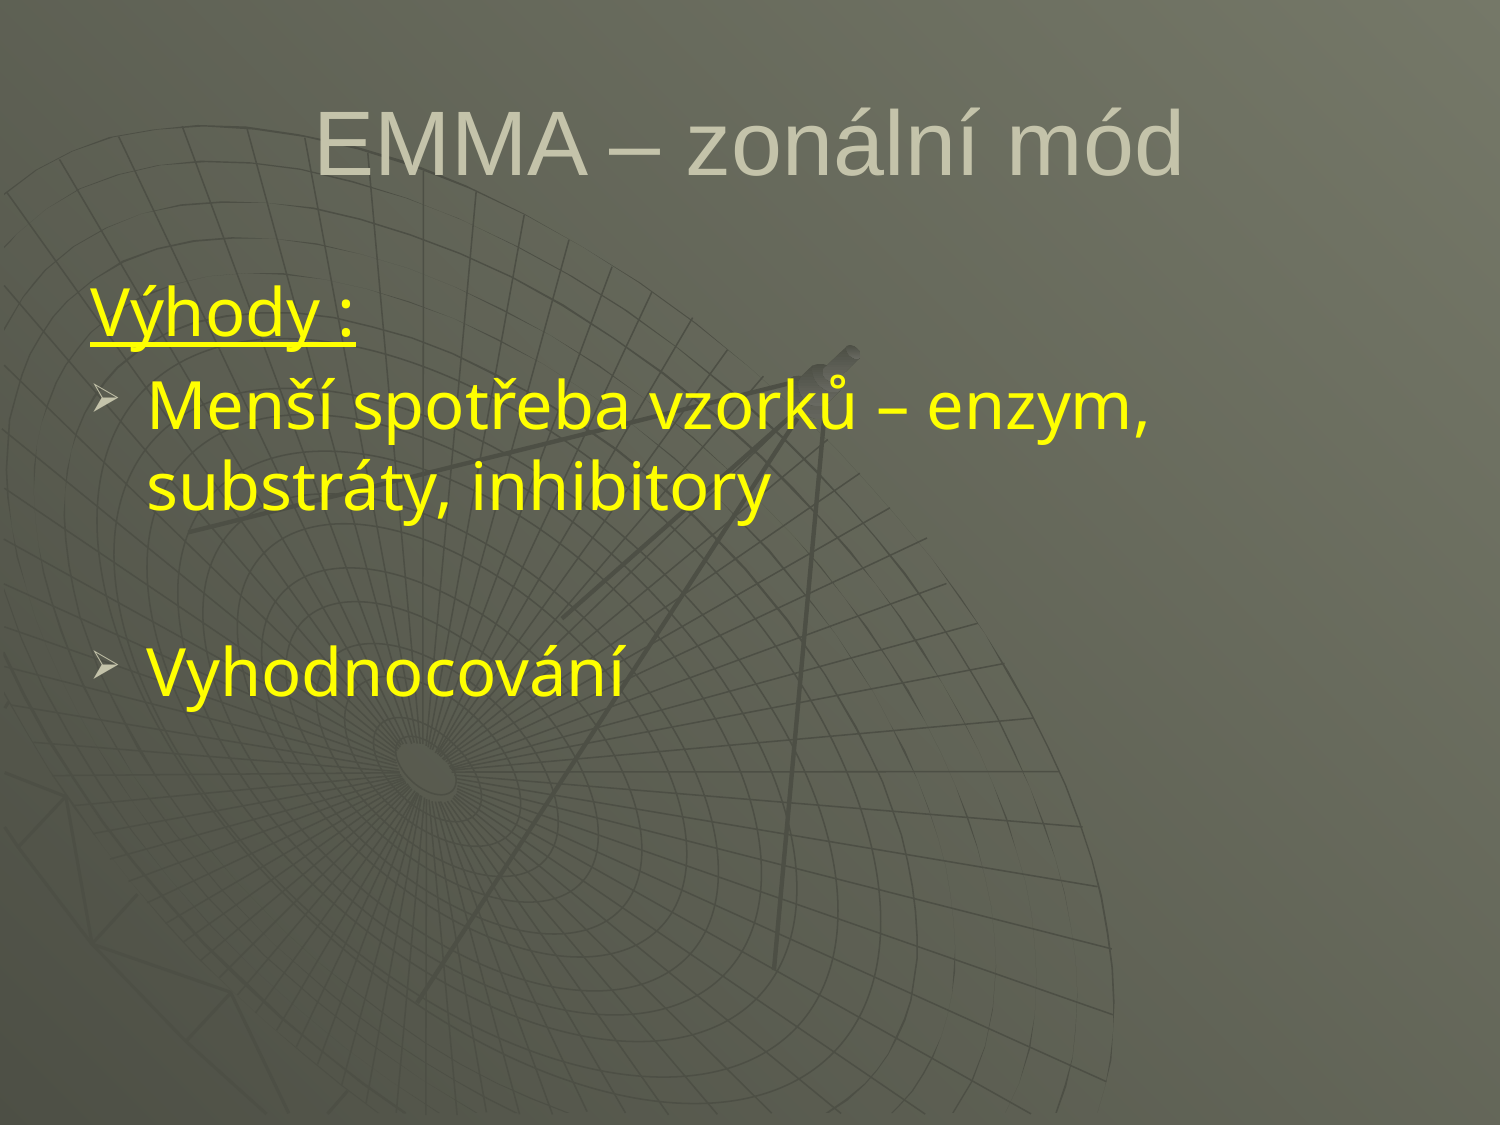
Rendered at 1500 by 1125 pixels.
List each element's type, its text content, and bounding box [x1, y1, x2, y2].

list Výhody : Menší spotřeba vzorků – enzym, substráty, inhibitory Vyhodnocování [74, 262, 1426, 1006]
title EMMA – zonální mód [74, 45, 1426, 233]
